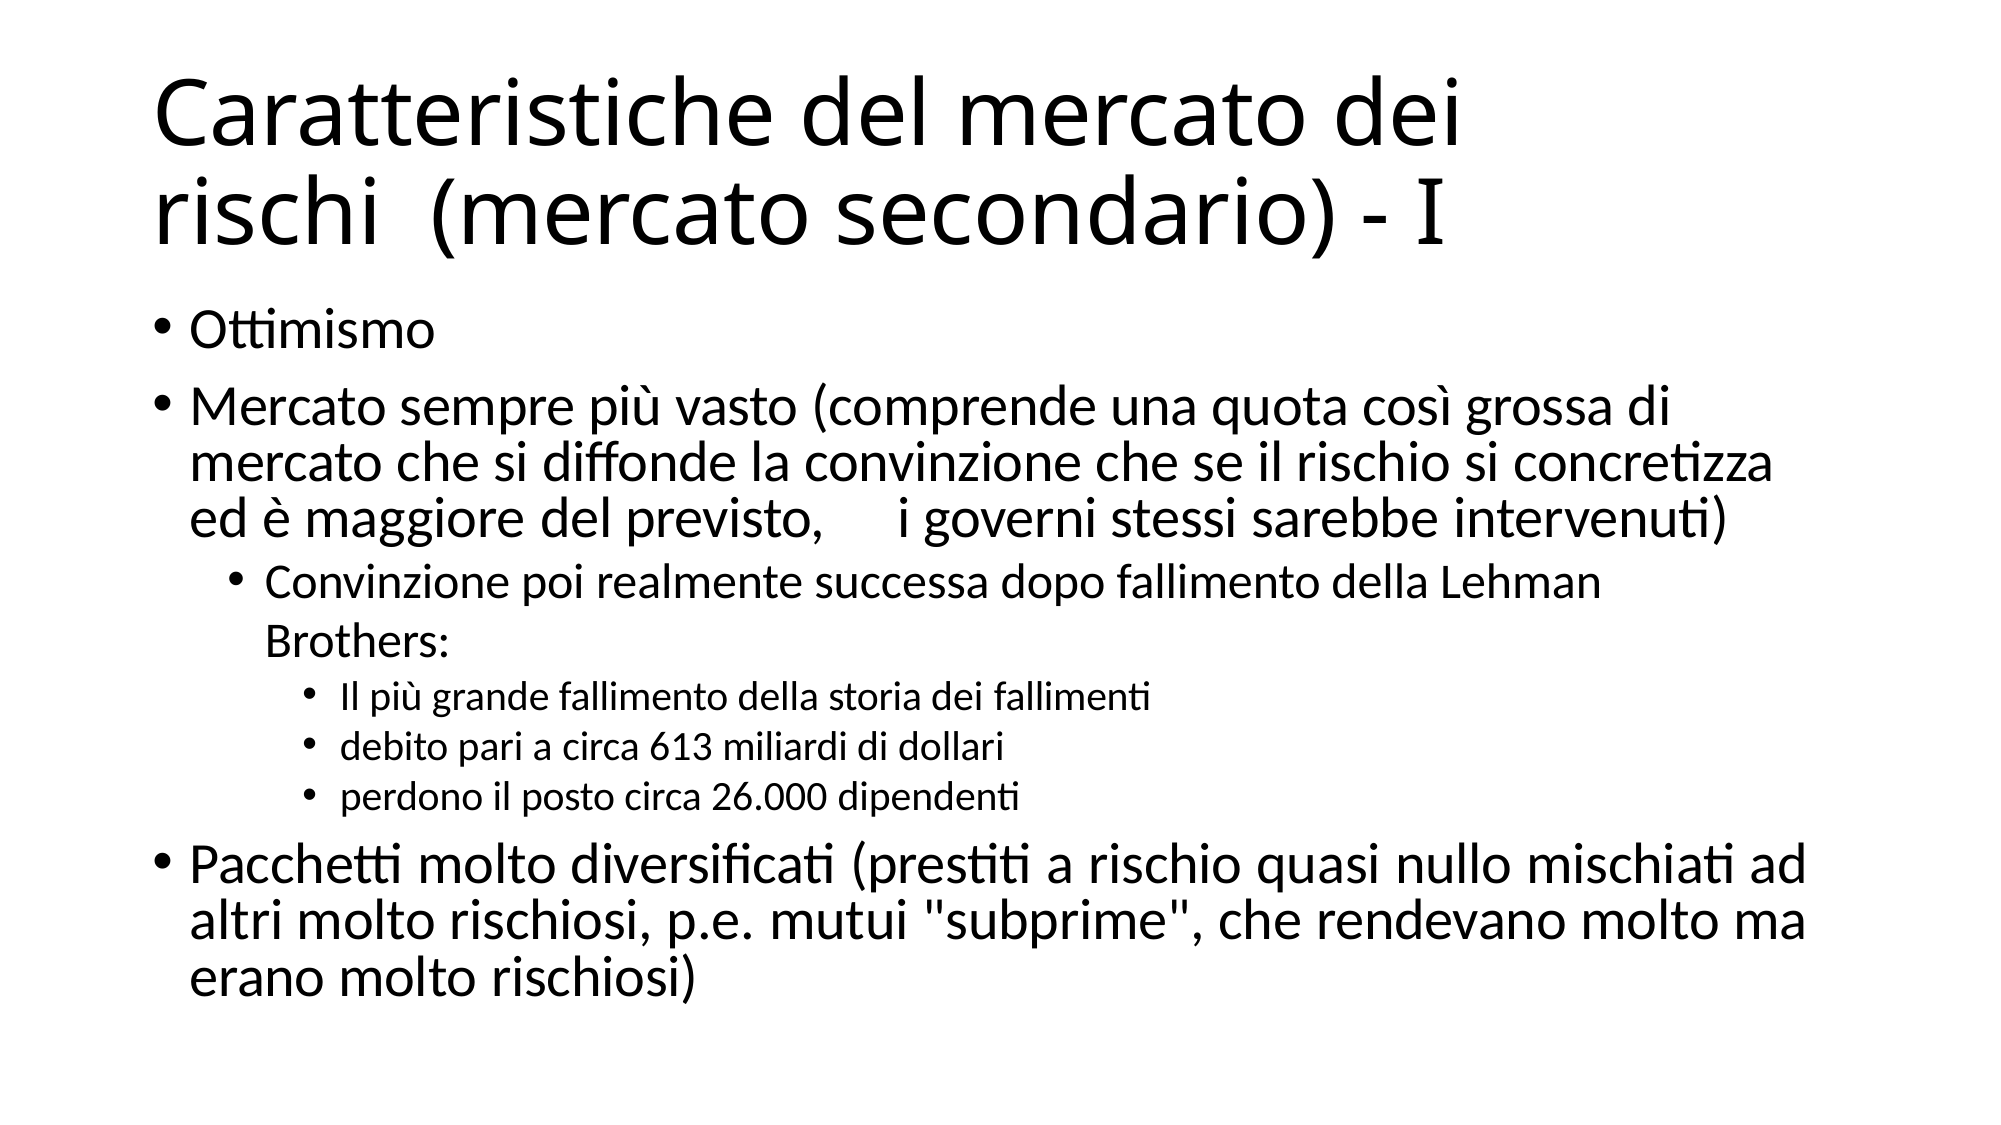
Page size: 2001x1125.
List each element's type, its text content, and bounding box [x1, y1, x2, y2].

text_box Ottimismo Mercato sempre più vasto (comprende una quota così grossa di mercato che si diffonde la convinzione che se il rischio si concretizza ed è maggiore del previsto, i governi stessi sarebbe intervenuti) Convinzione poi realmente successa dopo fallimento della Lehman Brothers: Il più grande fallimento della storia dei fallimenti debito pari a circa 613 miliardi di dollari perdono il posto circa 26.000 dipendenti Pacchetti molto diversificati (prestiti a rischio quasi nullo mischiati ad altri molto rischiosi, p.e. mutui "subprime", che rendevano molto ma erano molto rischiosi) [150, 281, 1823, 1008]
title Caratteristiche del mercato dei rischi (mercato secondario) - I [150, 50, 1502, 264]
